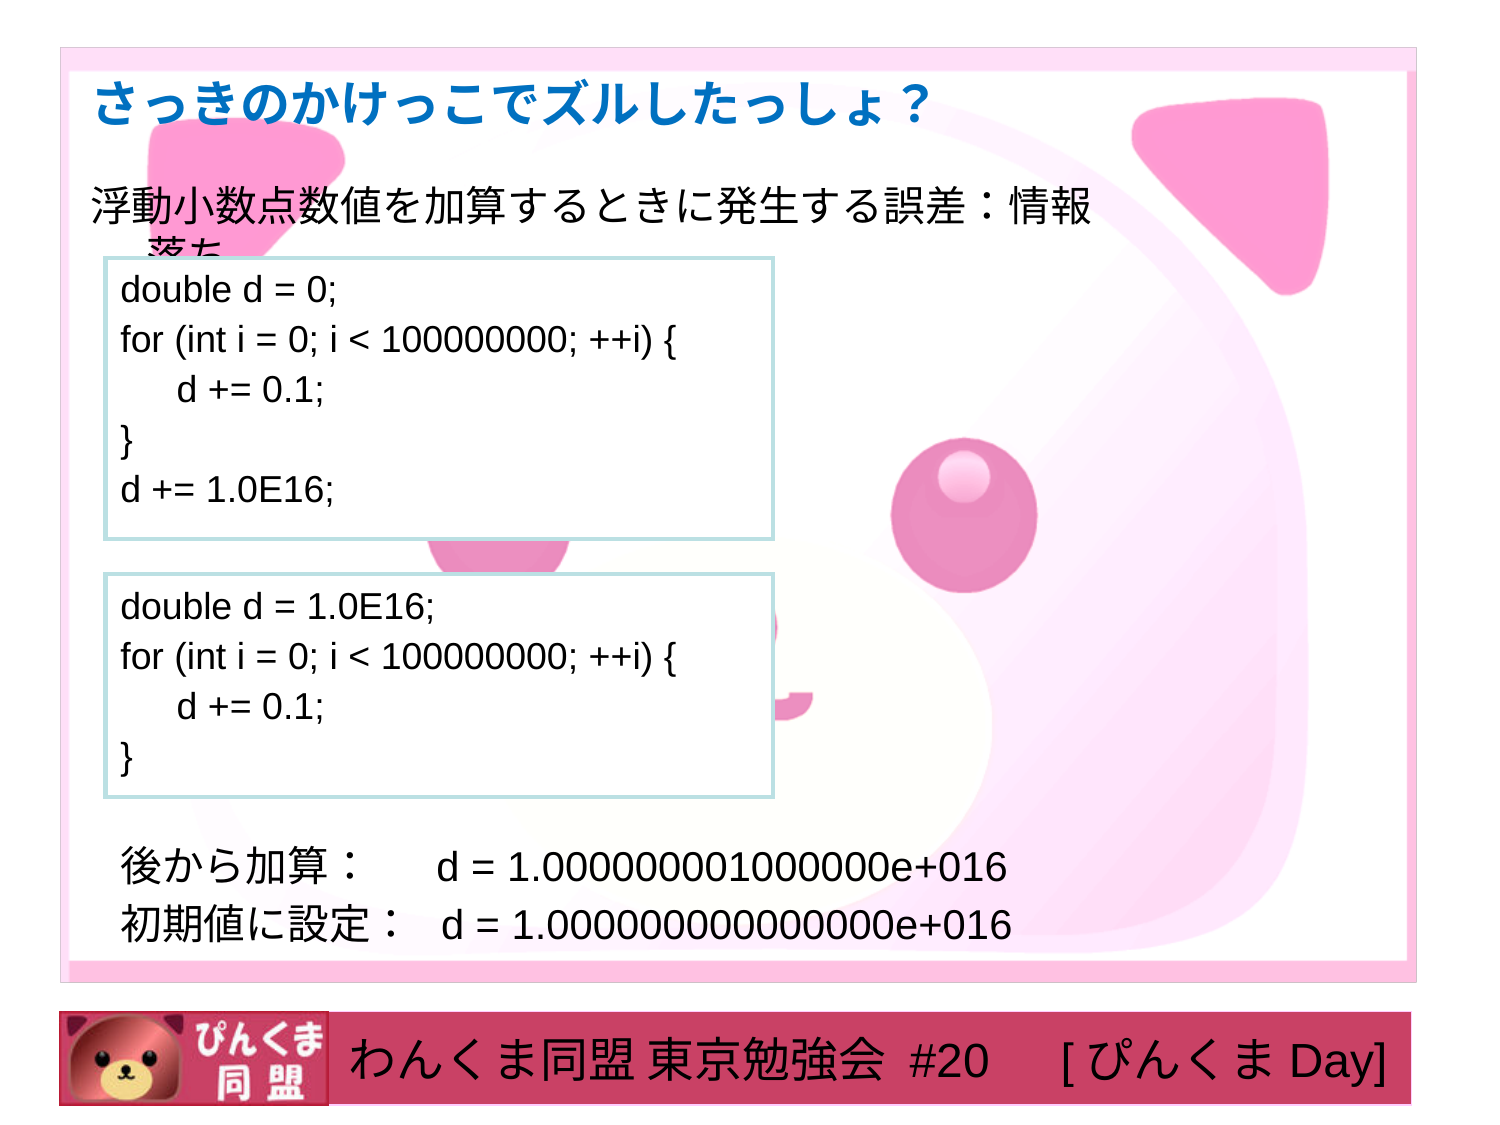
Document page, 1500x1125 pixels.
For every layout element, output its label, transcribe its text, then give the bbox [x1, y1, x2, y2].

text_box 後から加算： d = 1.000000001000000e+016 初期値に設定： d = 1.000000000000000e+016 [105, 832, 1289, 961]
table_cell 99.9990463 [59, 46, 1418, 984]
text_box double d = 0; for (int i = 0; i < 100000000; ++i) { d += 0.1; } d += 1.0E16; [103, 256, 775, 541]
list 浮動小数点数値を加算するときに発生する誤差：情報落ち [74, 172, 1137, 247]
text_box double d = 1.0E16; for (int i = 0; i < 100000000; ++i) { d += 0.1; } [103, 572, 775, 799]
picture [59, 1011, 329, 1106]
title さっきのかけっこでズルしたっしょ？ [74, 44, 1426, 162]
